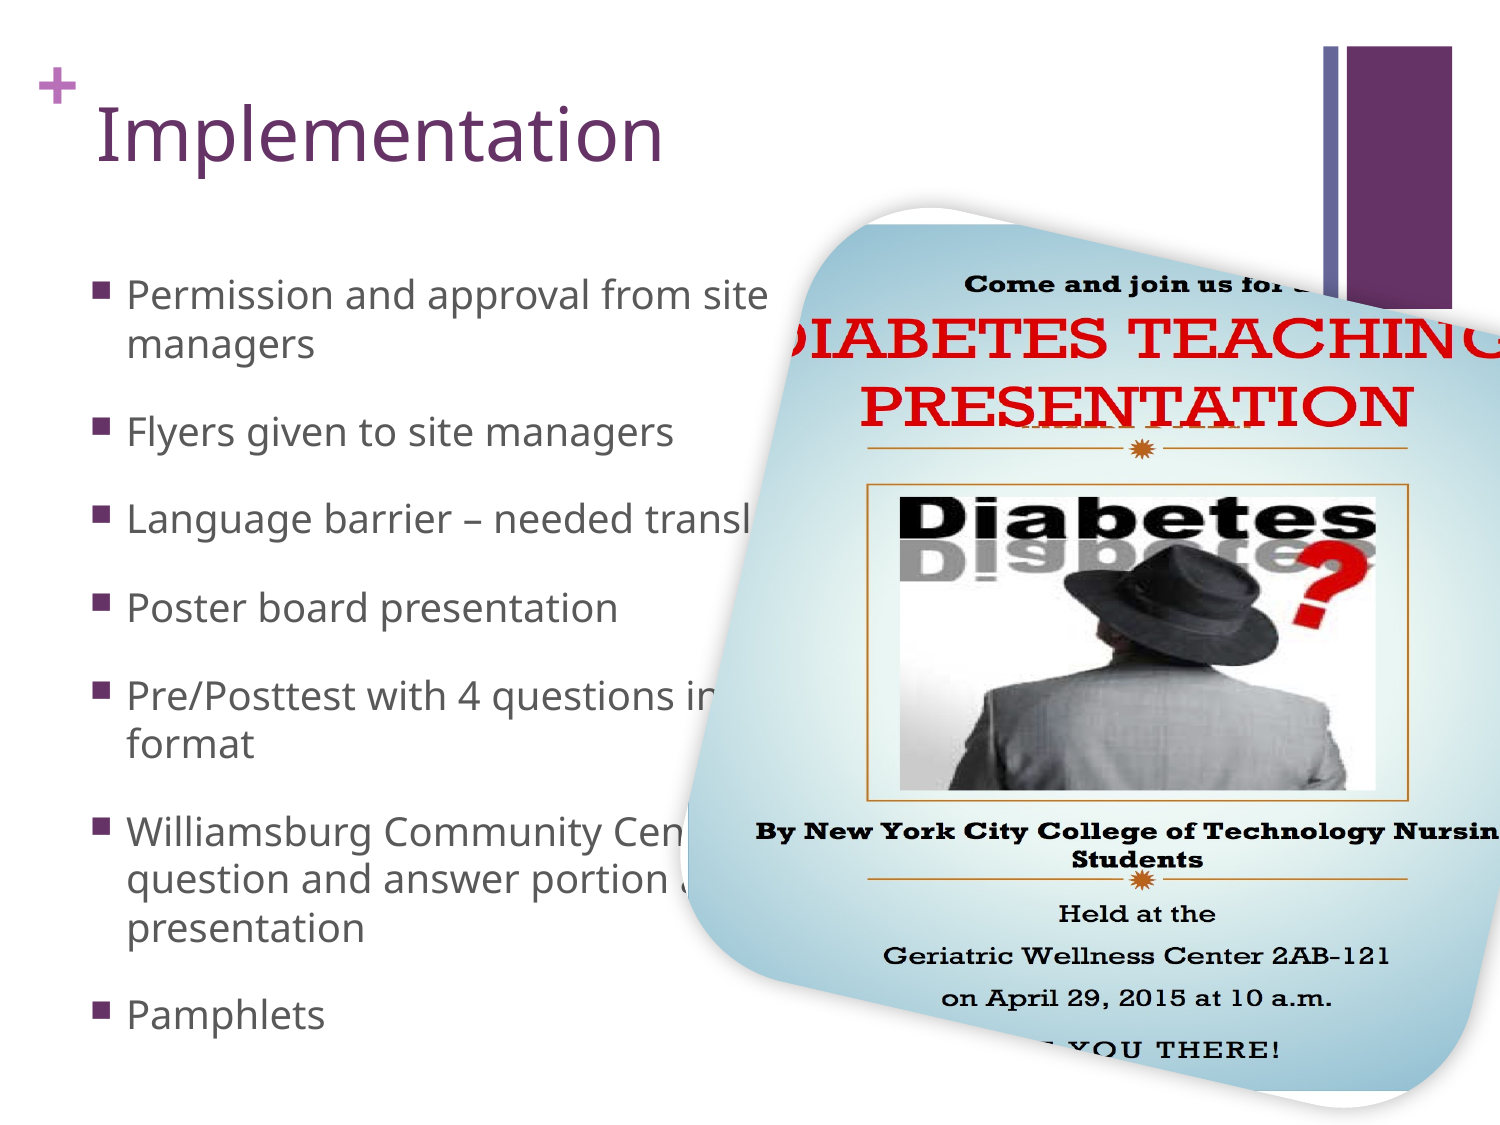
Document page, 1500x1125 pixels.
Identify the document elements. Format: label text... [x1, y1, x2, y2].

list Permission and approval from site managers Flyers given to site managers Language barrier – needed translator Poster board presentation Pre/Posttest with 4 questions in a yes/no format Williamsburg Community Center - question and answer portion after presentation Pamphlets [75, 262, 729, 1054]
picture [680, 631, 728, 955]
picture [732, 207, 1500, 1054]
title Implementation [81, 79, 1322, 262]
picture [1125, 1061, 1445, 1108]
